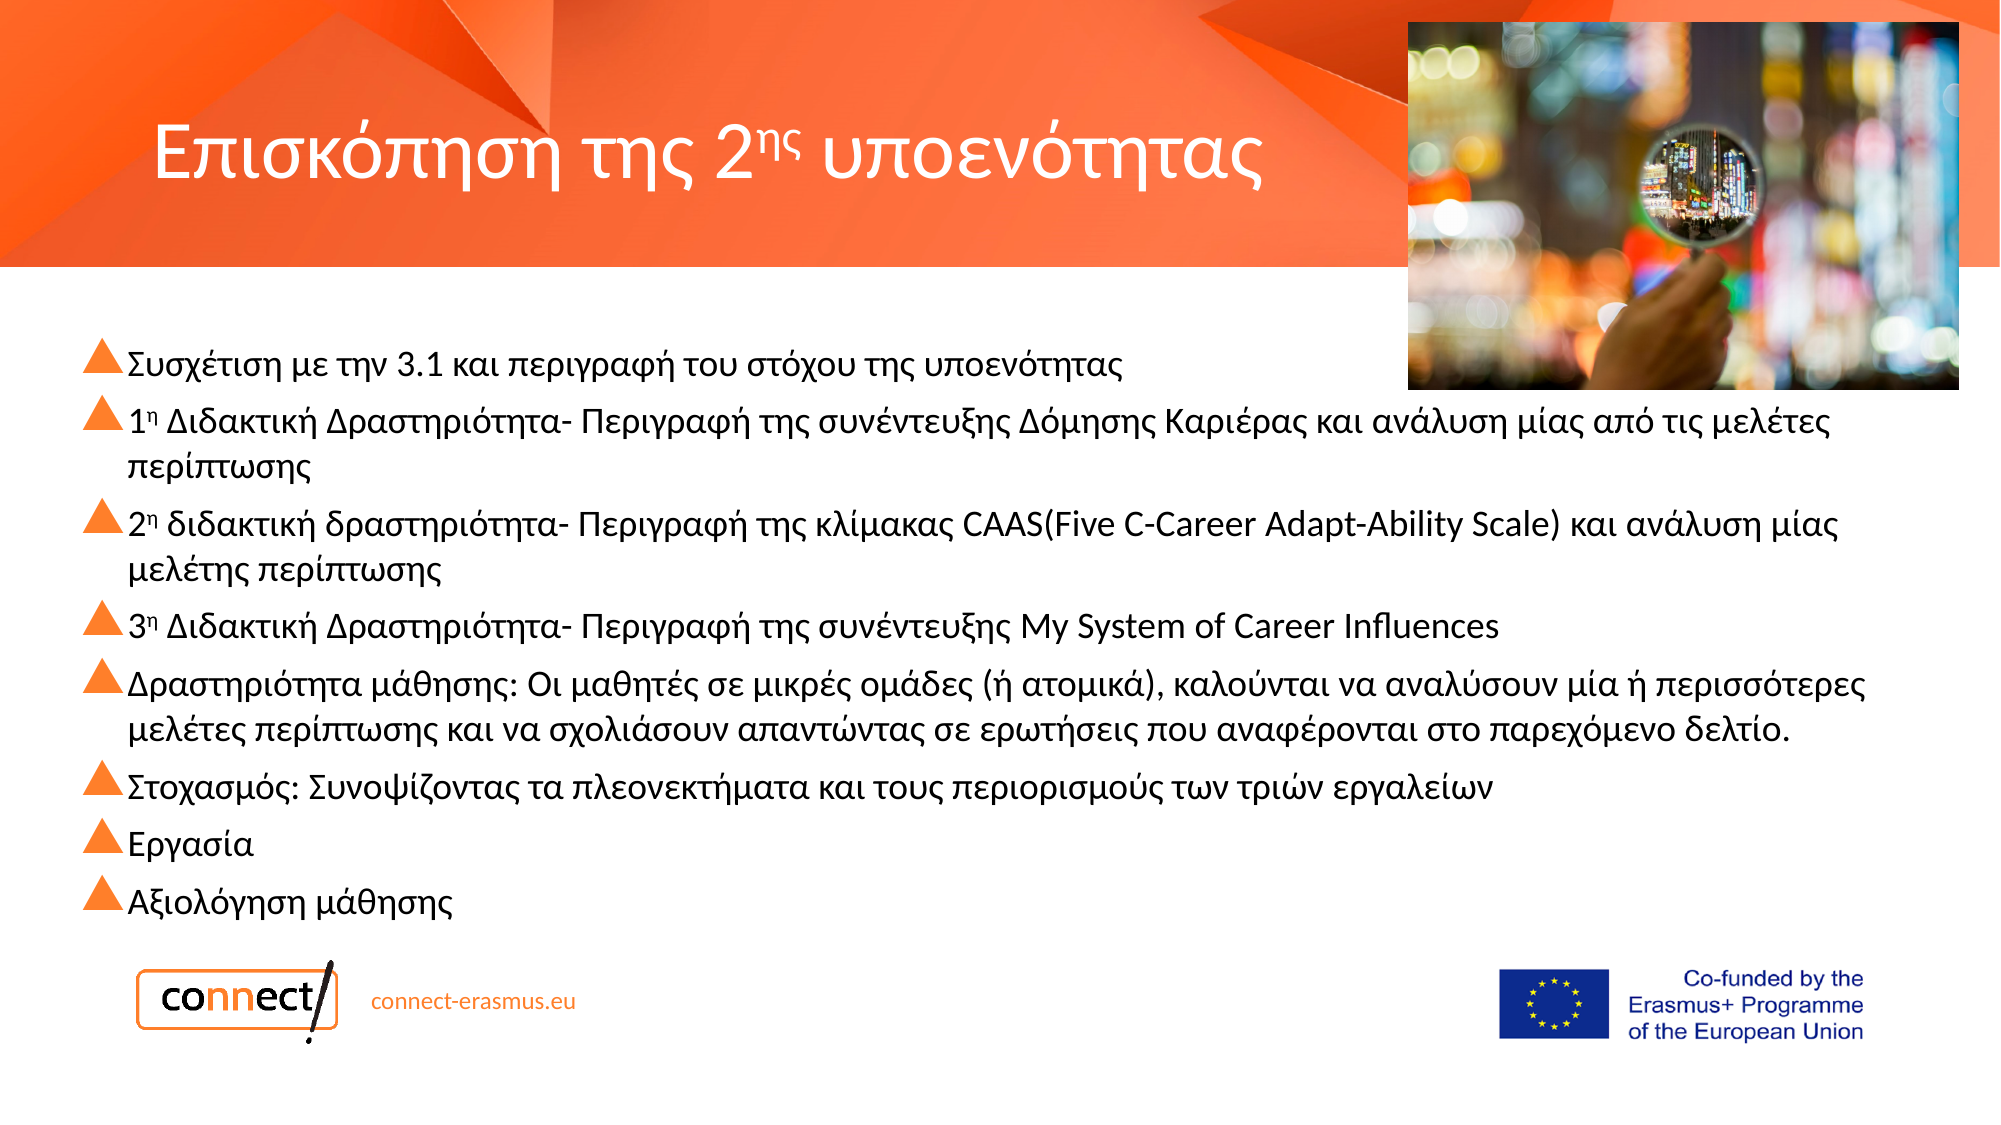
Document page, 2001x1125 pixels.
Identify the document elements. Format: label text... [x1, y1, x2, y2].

text_box Συσχέτιση με την 3.1 και περιγραφή του στόχου της υποενότητας 1η Διδακτική Δραστηριότητα- Περιγραφή της συνέντευξης Δόμησης Καριέρας και ανάλυση μίας από τις μελέτες περίπτωσης 2η διδακτική δραστηριότητα- Περιγραφή της κλίμακας CAAS(Five C-Career Adapt-Ability Scale) και ανάλυση μίας μελέτης περίπτωσης 3η Διδακτική Δραστηριότητα- Περιγραφή της συνέντευξης My System of Career Influences Δραστηριότητα μάθησης: Οι μαθητές σε μικρές ομάδες (ή ατομικά), καλούνται να αναλύσουν μία ή περισσότερες μελέτες περίπτωσης και να σχολιάσουν απαντώντας σε ερωτήσεις που αναφέρονται στο παρεχόμενο δελτίο. Στοχασμός: Συνοψίζοντας τα πλεονεκτήματα και τους περιορισμούς των τριών εργαλείων Εργασία Αξιολόγηση μάθησης [66, 331, 1959, 929]
picture [2, 0, 2000, 390]
picture [136, 960, 338, 1044]
text_box Επισκόπηση της 2ης υποενότητας [137, 92, 1408, 204]
footer connect-erasmus.eu [341, 976, 607, 1022]
picture [1498, 968, 1863, 1044]
